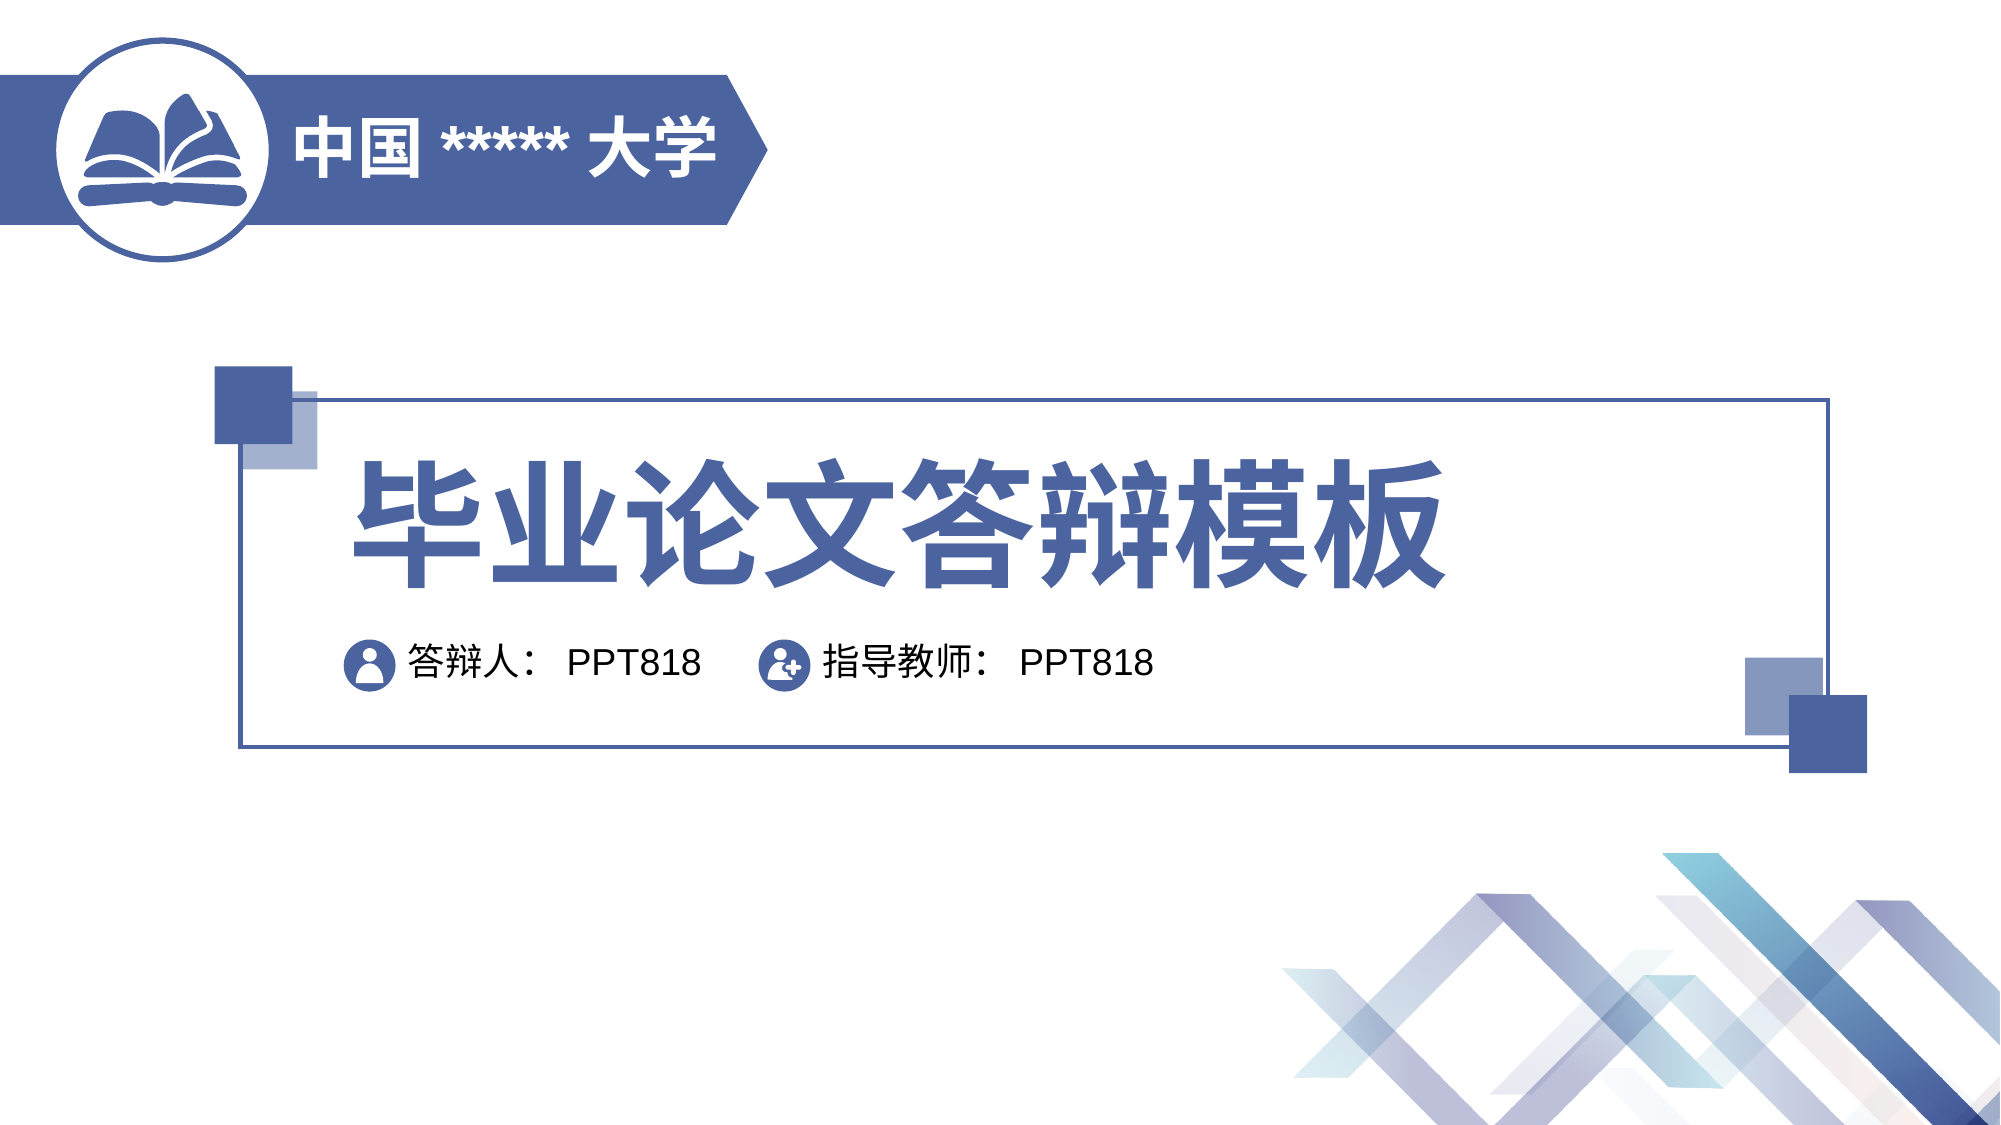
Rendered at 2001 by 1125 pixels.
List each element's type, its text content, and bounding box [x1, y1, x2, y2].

text_box [1744, 657, 1824, 736]
text_box [214, 365, 293, 445]
text_box [240, 399, 1829, 748]
text_box [243, 73, 769, 226]
text_box [0, 73, 82, 226]
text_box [758, 639, 811, 692]
text_box 中国*****大学 [276, 98, 735, 193]
text_box [1788, 694, 1868, 774]
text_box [343, 639, 396, 692]
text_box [77, 93, 247, 207]
text_box [239, 390, 318, 470]
text_box [52, 39, 273, 261]
picture [1037, 853, 2000, 1125]
